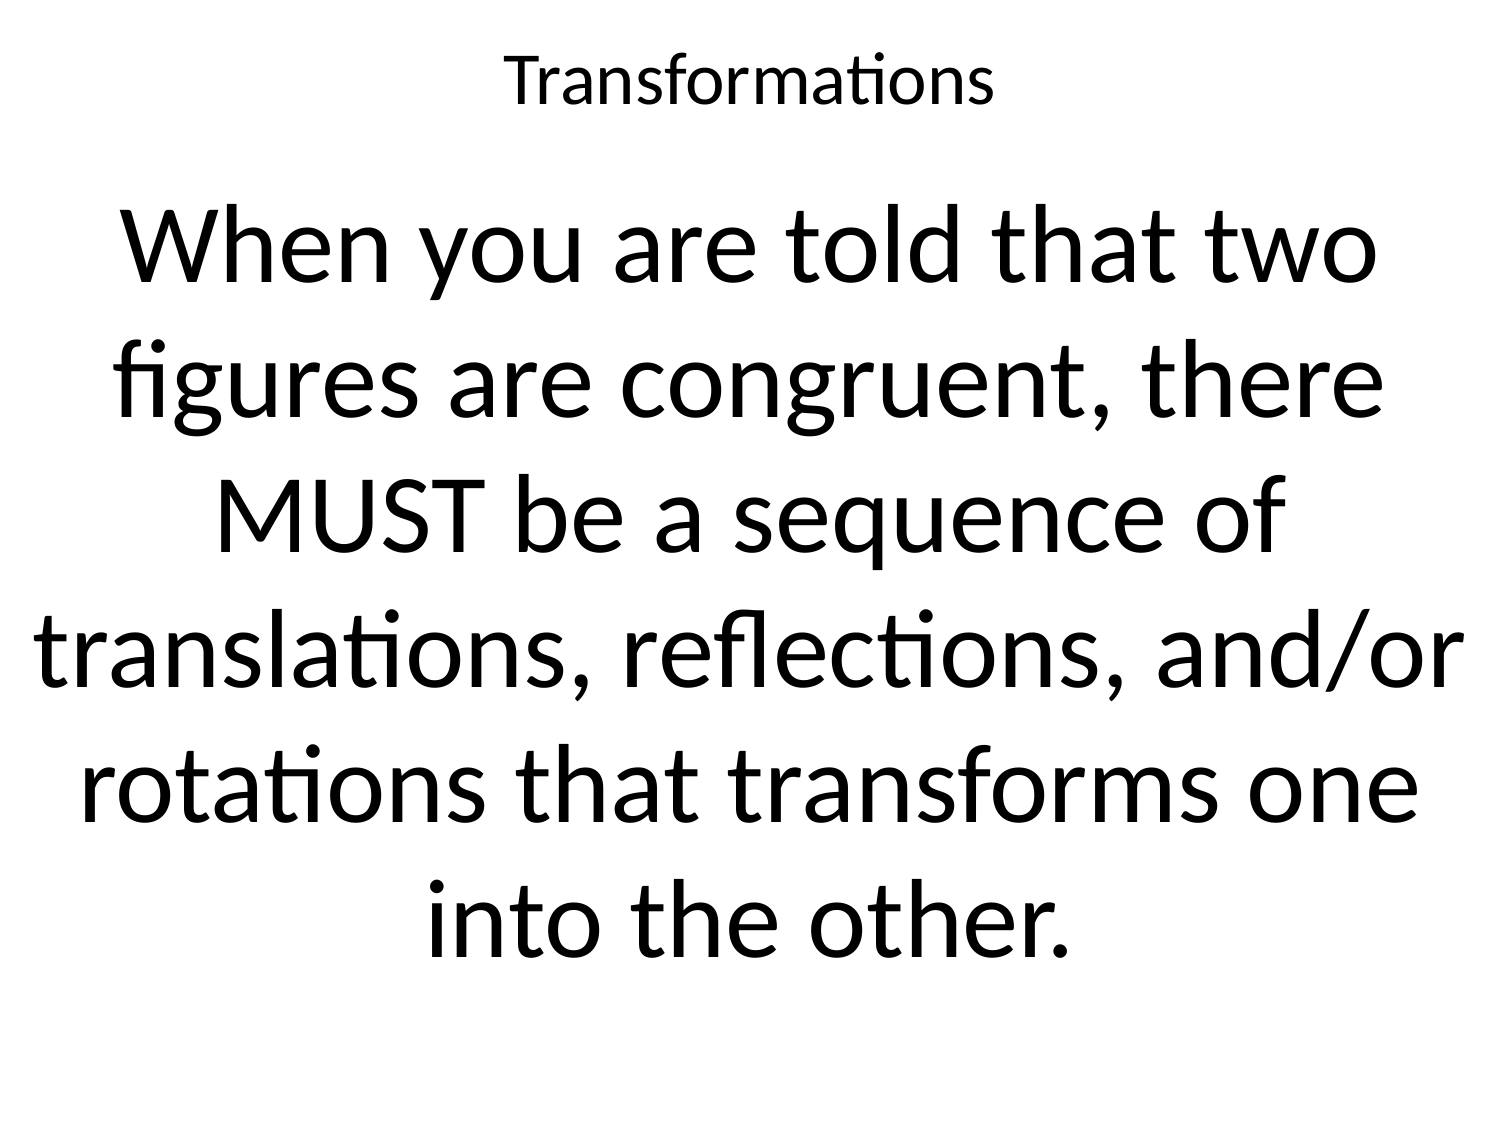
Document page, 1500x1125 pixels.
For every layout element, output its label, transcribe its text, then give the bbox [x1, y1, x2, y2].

title Transformations [0, 0, 1500, 150]
list When you are told that two figures are congruent, there MUST be a sequence of translations, reflections, and/or rotations that transforms one into the other. [12, 162, 1488, 1100]
